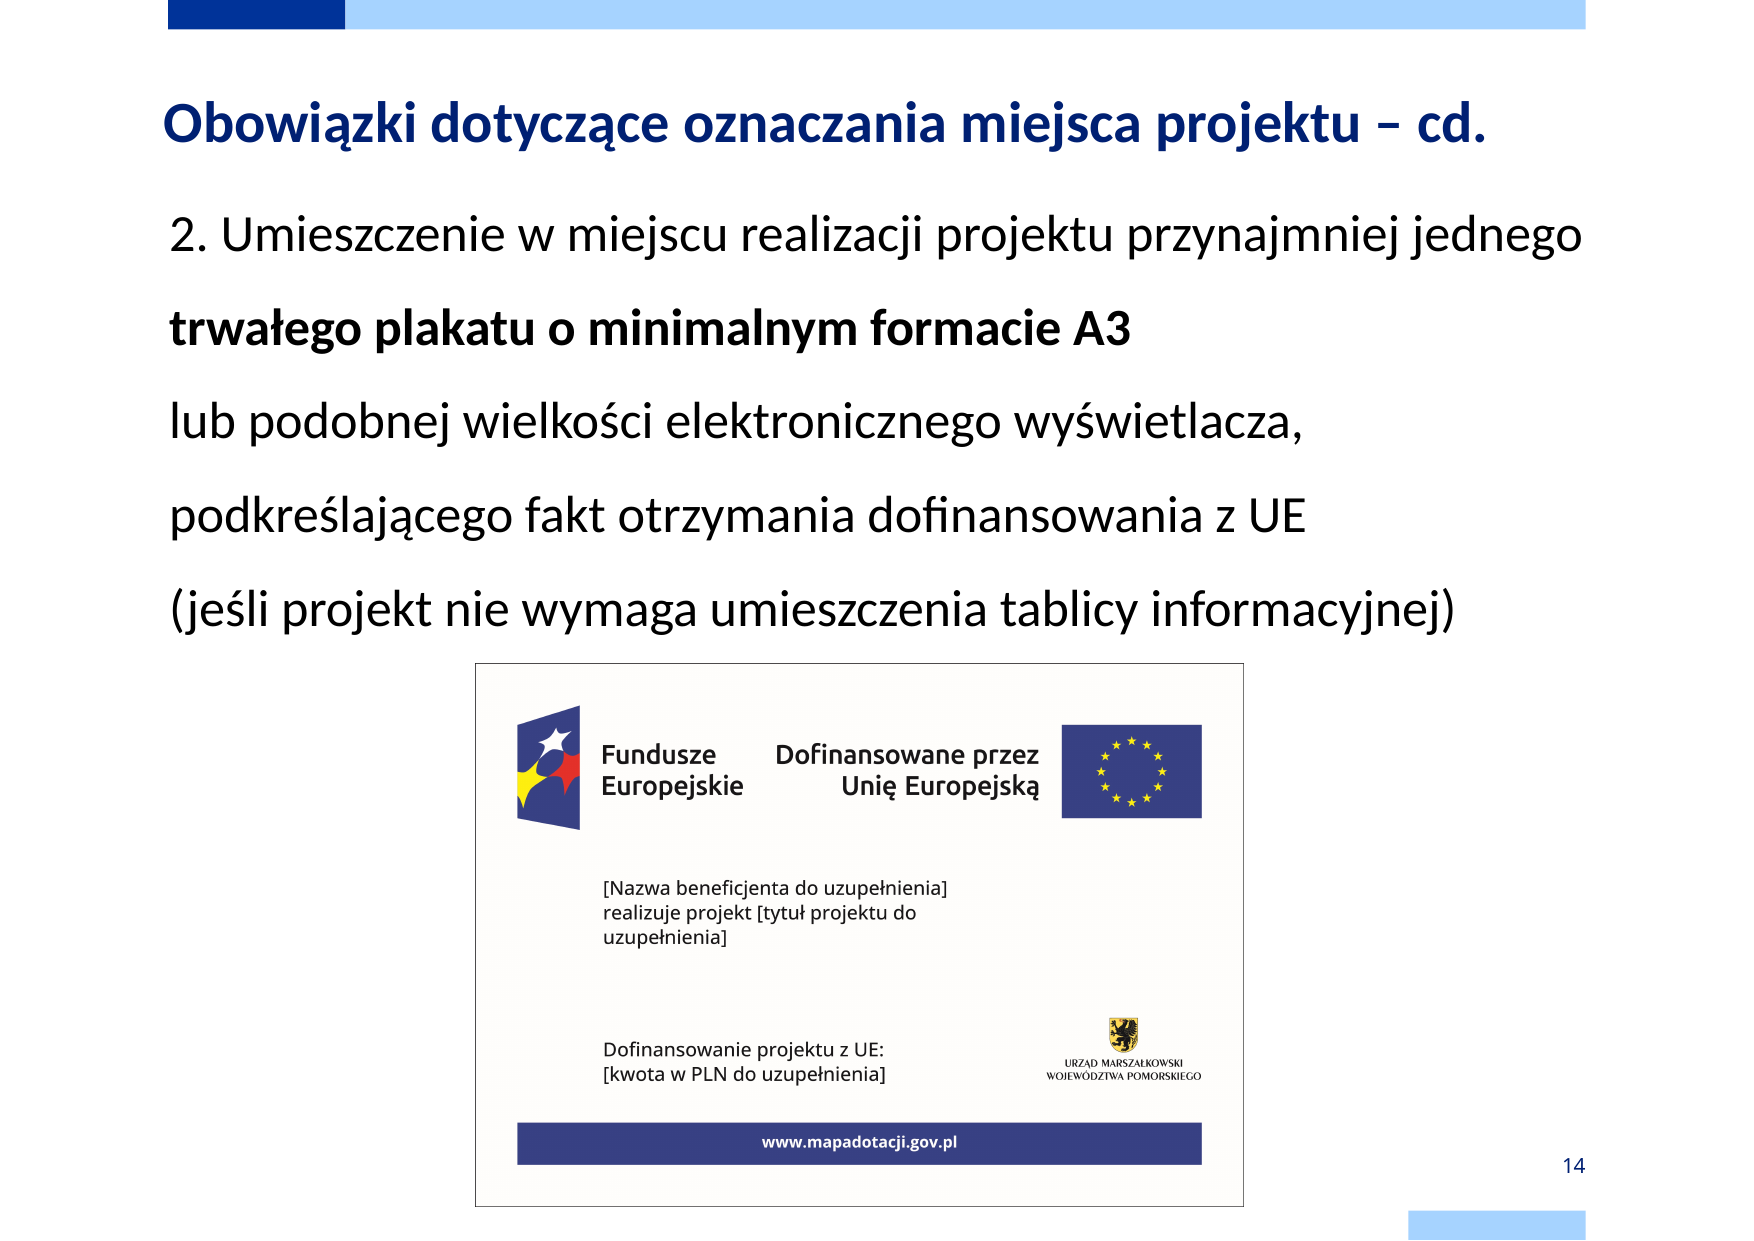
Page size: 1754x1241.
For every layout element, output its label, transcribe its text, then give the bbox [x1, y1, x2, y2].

title Obowiązki dotyczące oznaczania miejsca projektu – cd. [163, 79, 1730, 257]
list 2. Umieszczenie w miejscu realizacji projektu przynajmniej jednego trwałego plakatu o minimalnym formacie A3 lub podobnej wielkości elektronicznego wyświetlacza, podkreślającego fakt otrzymania dofinansowania z UE (jeśli projekt nie wymaga umieszczenia tablicy informacyjnej) [169, 167, 1661, 735]
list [475, 663, 1244, 1207]
slide_number 14 [1408, 1151, 1586, 1182]
